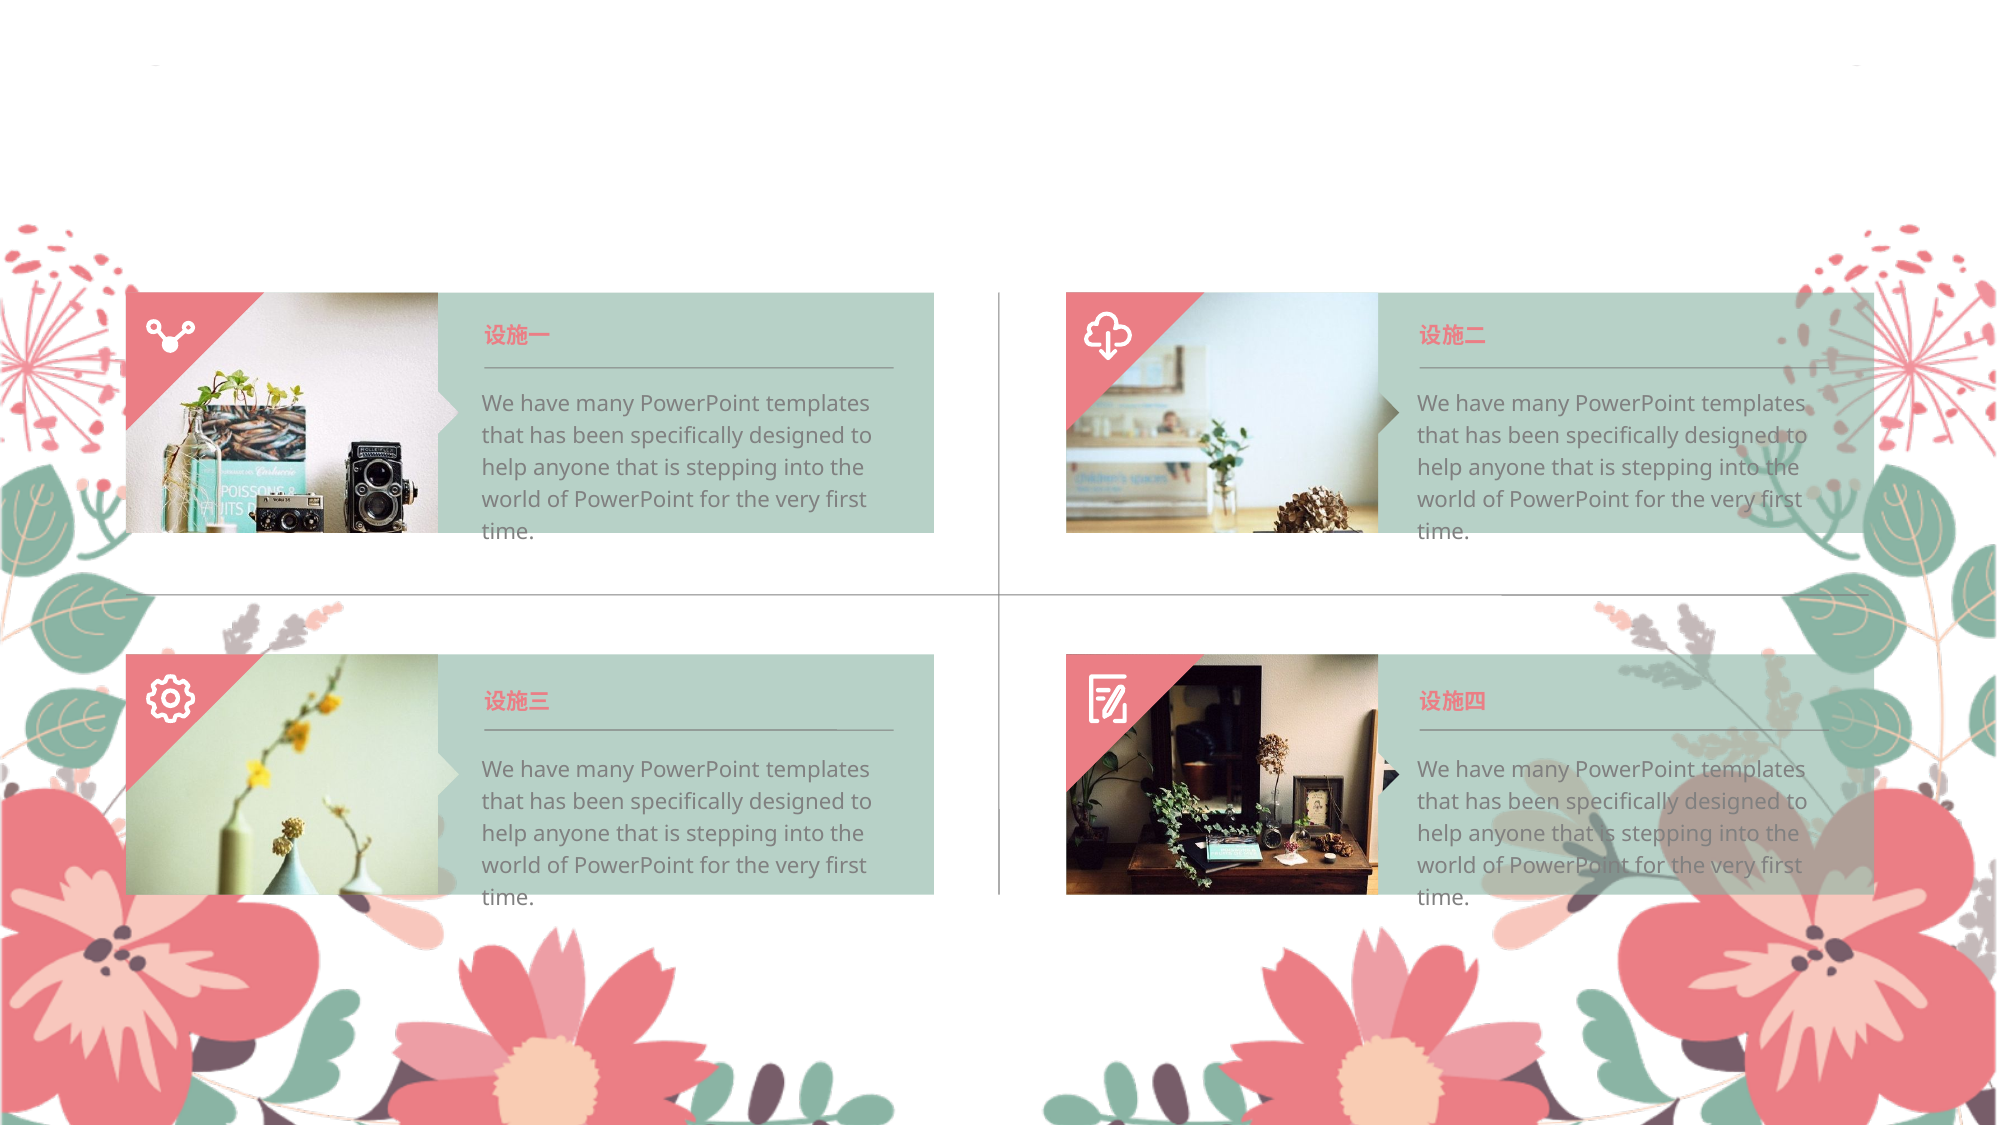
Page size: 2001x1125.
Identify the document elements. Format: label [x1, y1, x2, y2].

text_box [125, 654, 934, 895]
text_box [1066, 292, 1875, 533]
text_box [1066, 654, 1875, 895]
picture [0, 65, 1997, 1125]
text_box [125, 292, 934, 533]
